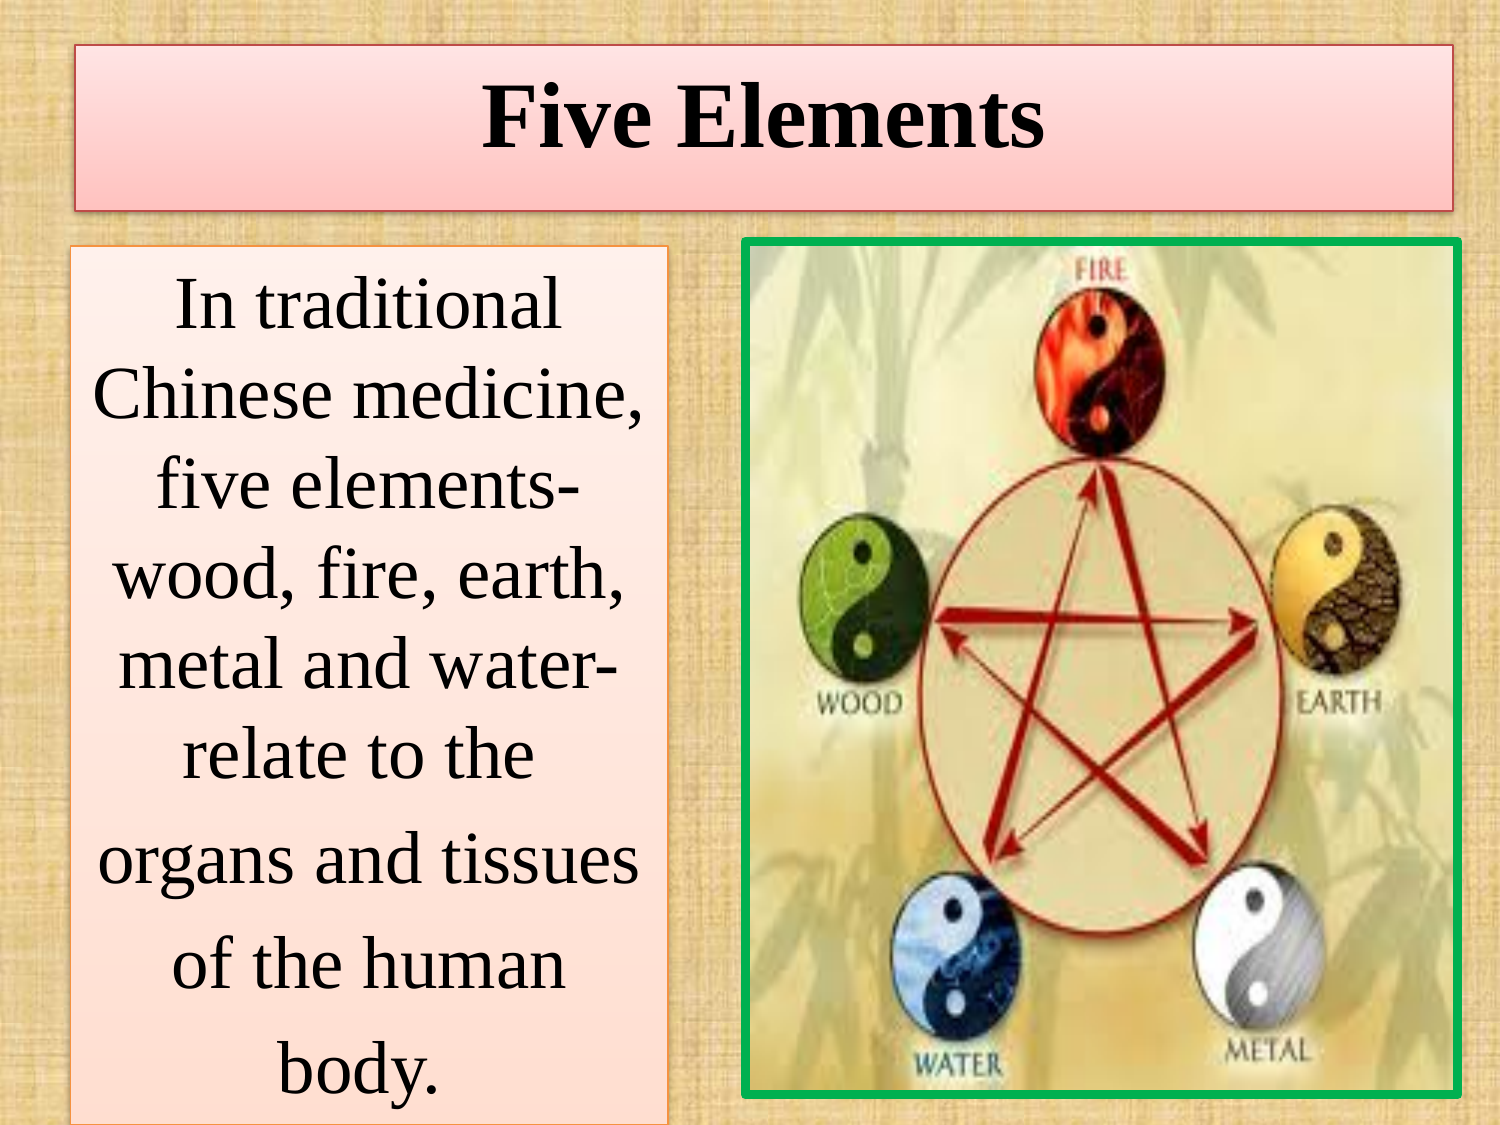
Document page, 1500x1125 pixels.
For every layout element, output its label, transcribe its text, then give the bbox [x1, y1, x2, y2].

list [749, 245, 1454, 1091]
picture [0, 0, 1500, 1125]
title Five Elements [74, 44, 1454, 212]
list In traditional Chinese medicine, five elements-wood, fire, earth, metal and water-relate to the organs and tissues of the human body. [70, 245, 669, 1125]
